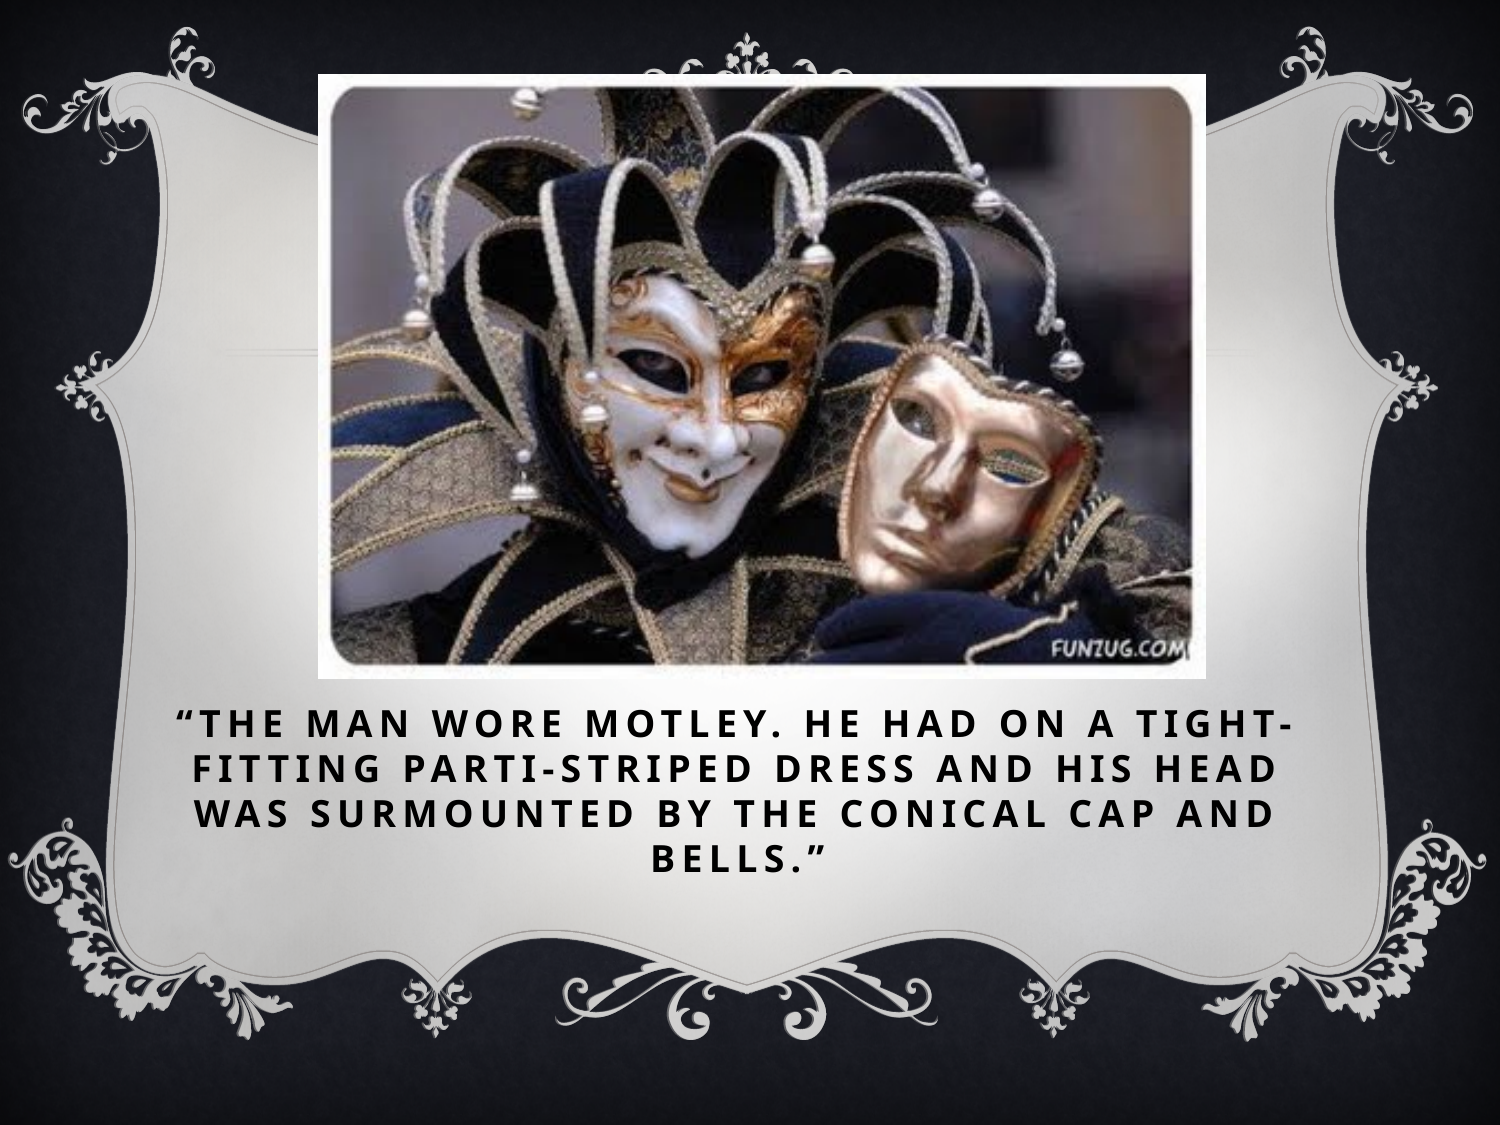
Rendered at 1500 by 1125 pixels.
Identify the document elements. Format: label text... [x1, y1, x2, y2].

title “The man wore motley. He had on a tight-fitting parti-striped dress and his head was surmounted by the conical cap and bells.” [125, 678, 1350, 888]
picture [0, 0, 1500, 1125]
